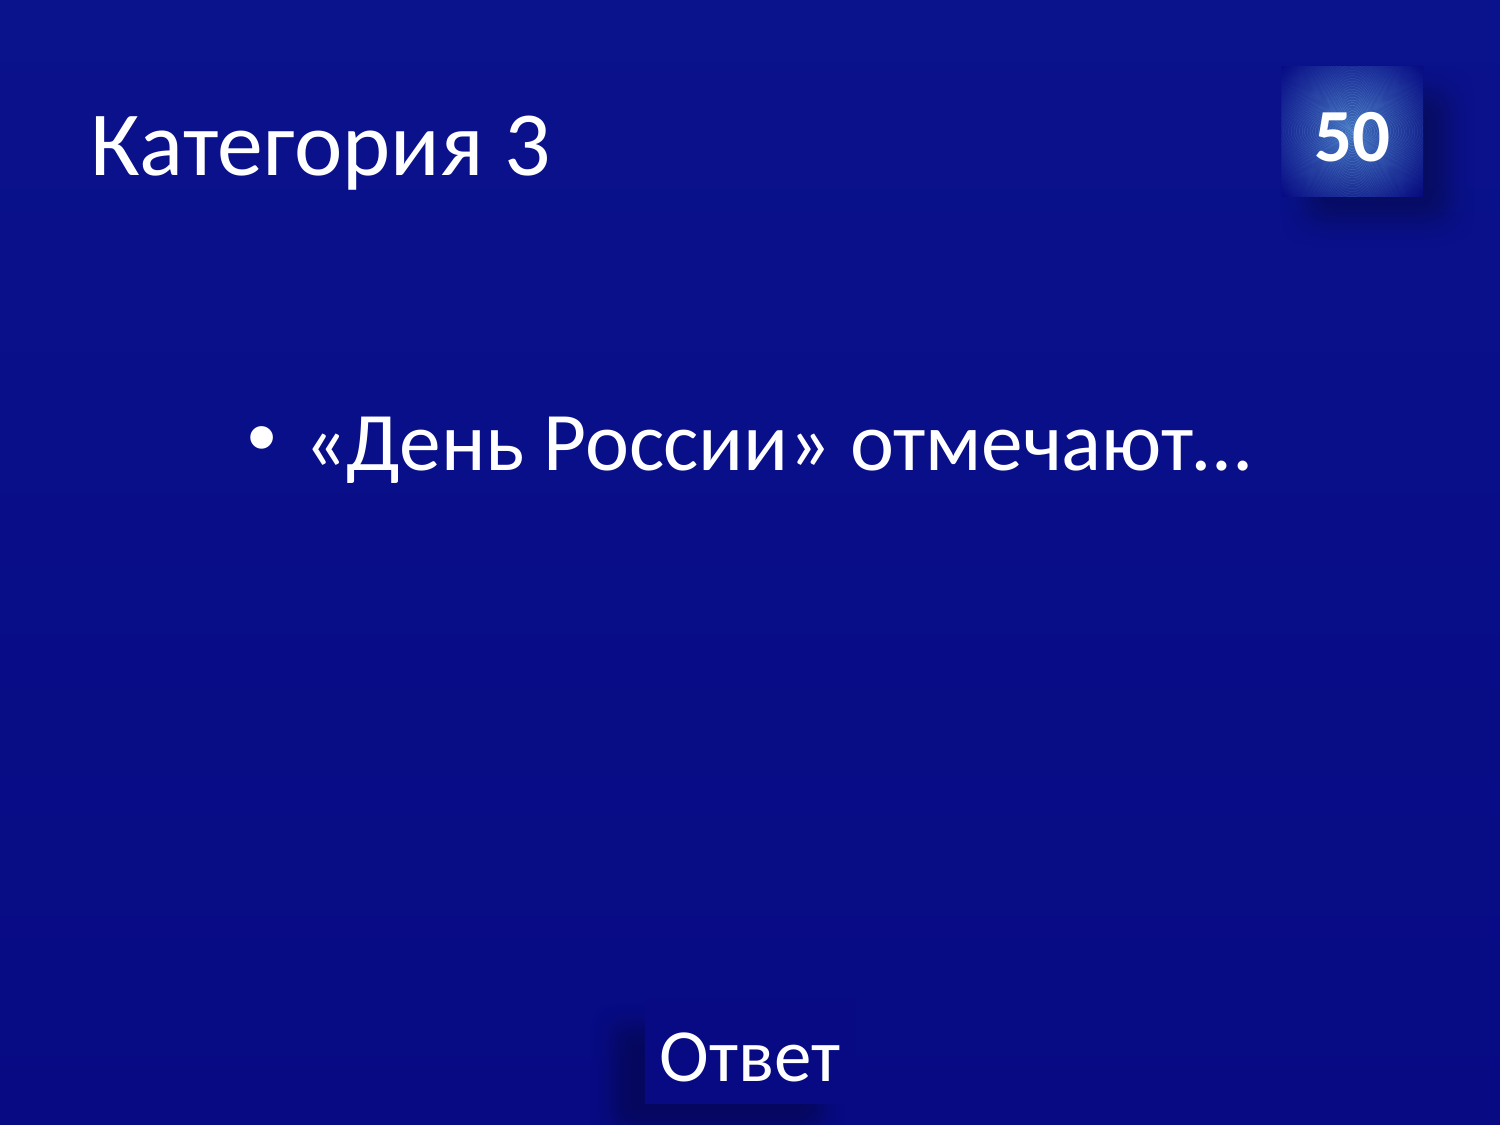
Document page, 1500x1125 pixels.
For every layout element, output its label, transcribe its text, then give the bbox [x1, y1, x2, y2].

text_box 50 [1279, 64, 1425, 198]
title Категория 3 [75, 45, 1258, 233]
list «День России» отмечают… [75, 262, 1425, 1000]
